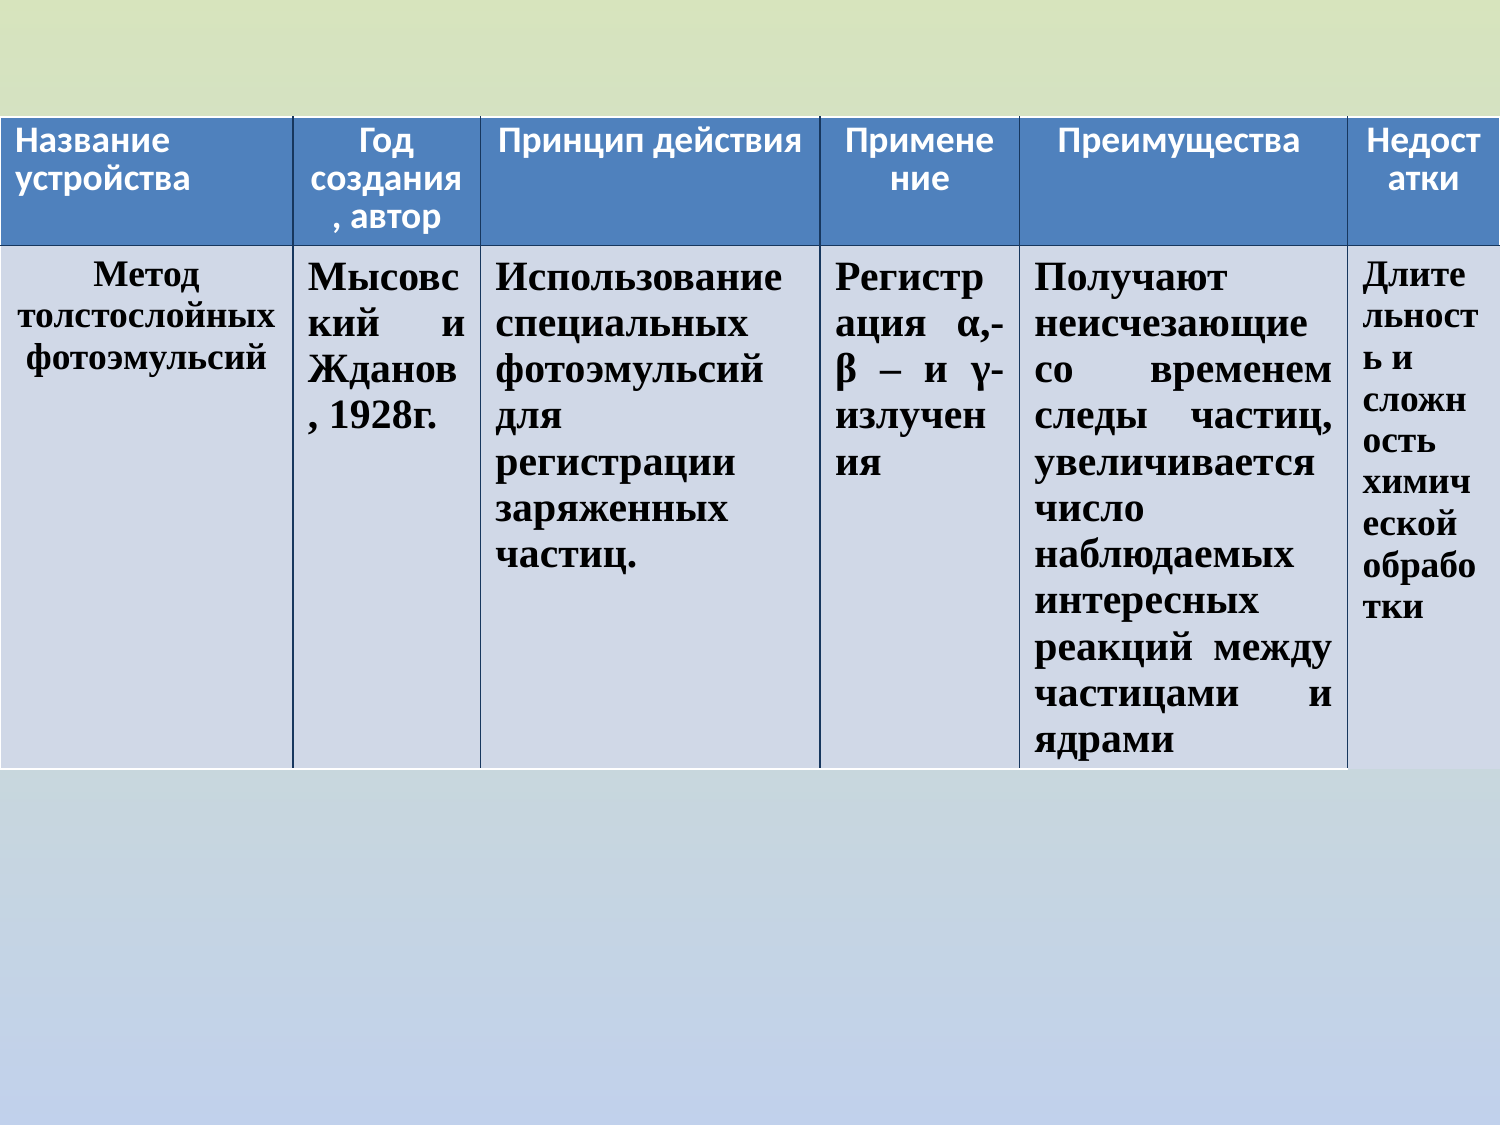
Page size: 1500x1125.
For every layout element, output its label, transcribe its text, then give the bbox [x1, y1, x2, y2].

table_cell Метод толстослойных фотоэмульсий [1, 246, 292, 768]
table_cell Мысовский и Жданов, 1928г. [294, 246, 480, 768]
table_header Год создания, автор [294, 118, 480, 245]
table_header Принцип действия [481, 118, 819, 245]
table_header Применение [821, 118, 1019, 245]
table_cell Регистрация α,-β – и γ- излучения [821, 246, 1019, 768]
table_cell Использование специальных фотоэмульсий для регистрации заряженных частиц. [481, 246, 819, 768]
table_header Недостатки [1348, 118, 1499, 245]
table_cell Получают неисчезающие со временем следы частиц, увеличивается число наблюдаемых интересных реакций между частицами и ядрами [1020, 246, 1347, 768]
table_header Название устройства [1, 118, 292, 245]
table_cell Длительность и сложность химической обработки [1348, 246, 1500, 769]
table_header Преимущества [1020, 118, 1347, 245]
